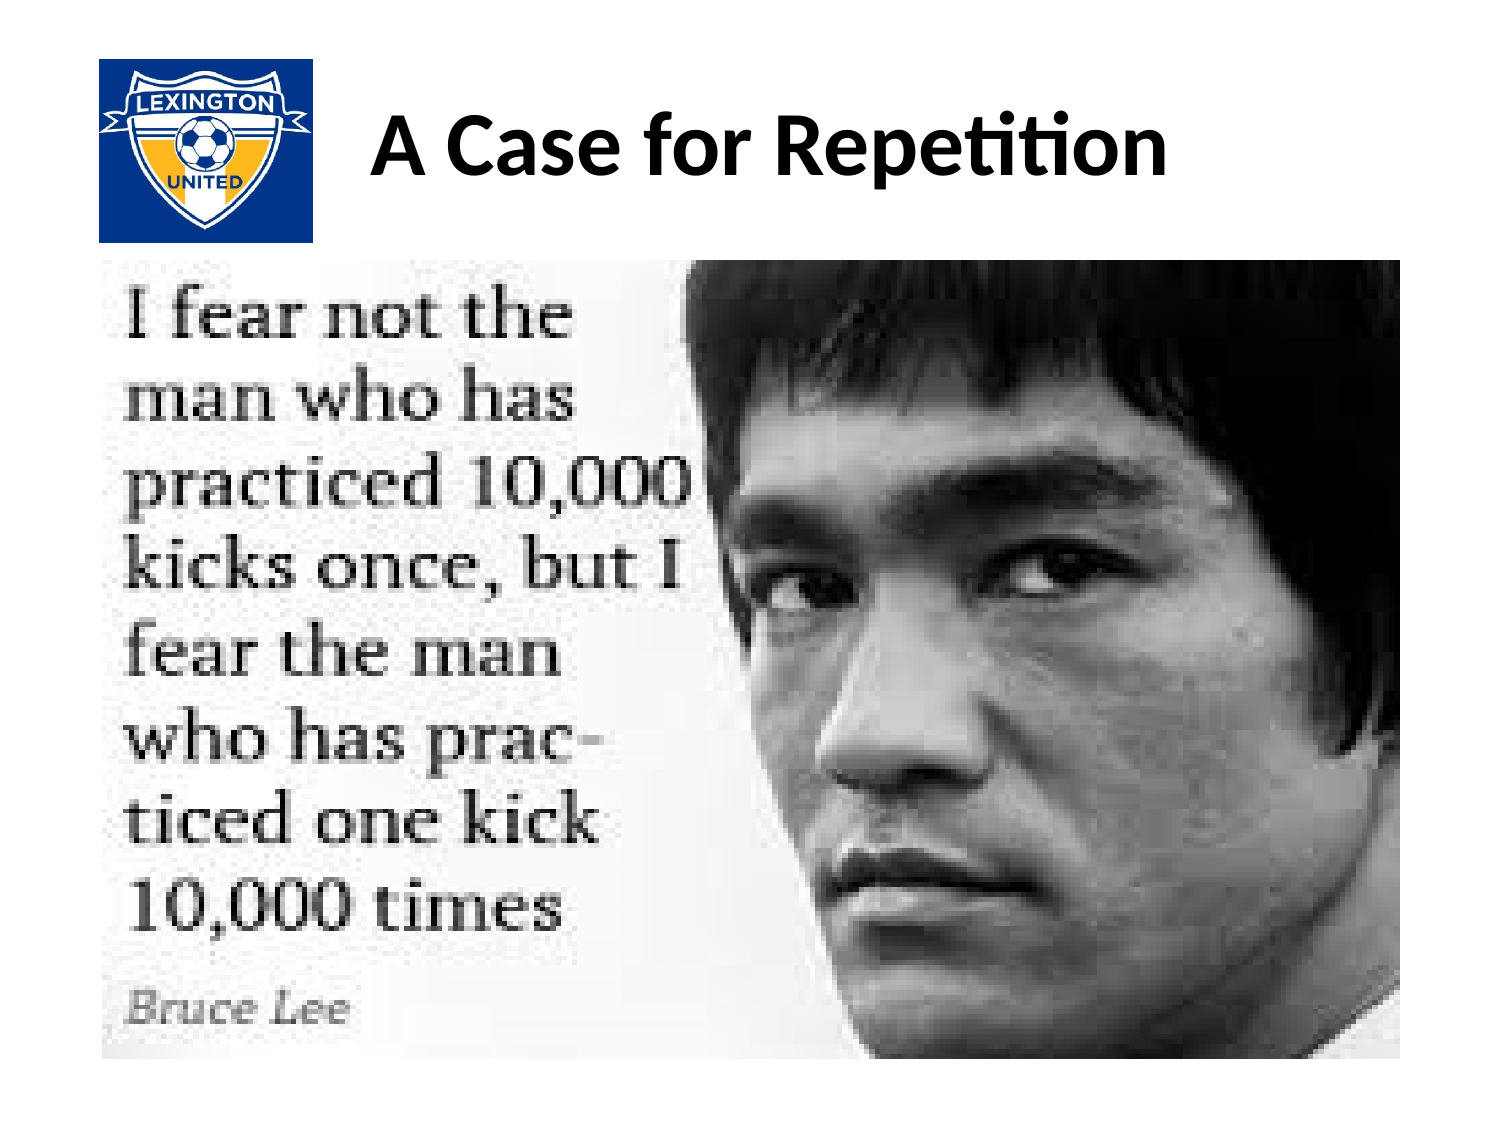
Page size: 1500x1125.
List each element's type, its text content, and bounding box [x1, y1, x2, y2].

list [102, 260, 1401, 1059]
picture [99, 59, 313, 243]
title A Case for Repetition [75, 45, 1425, 233]
